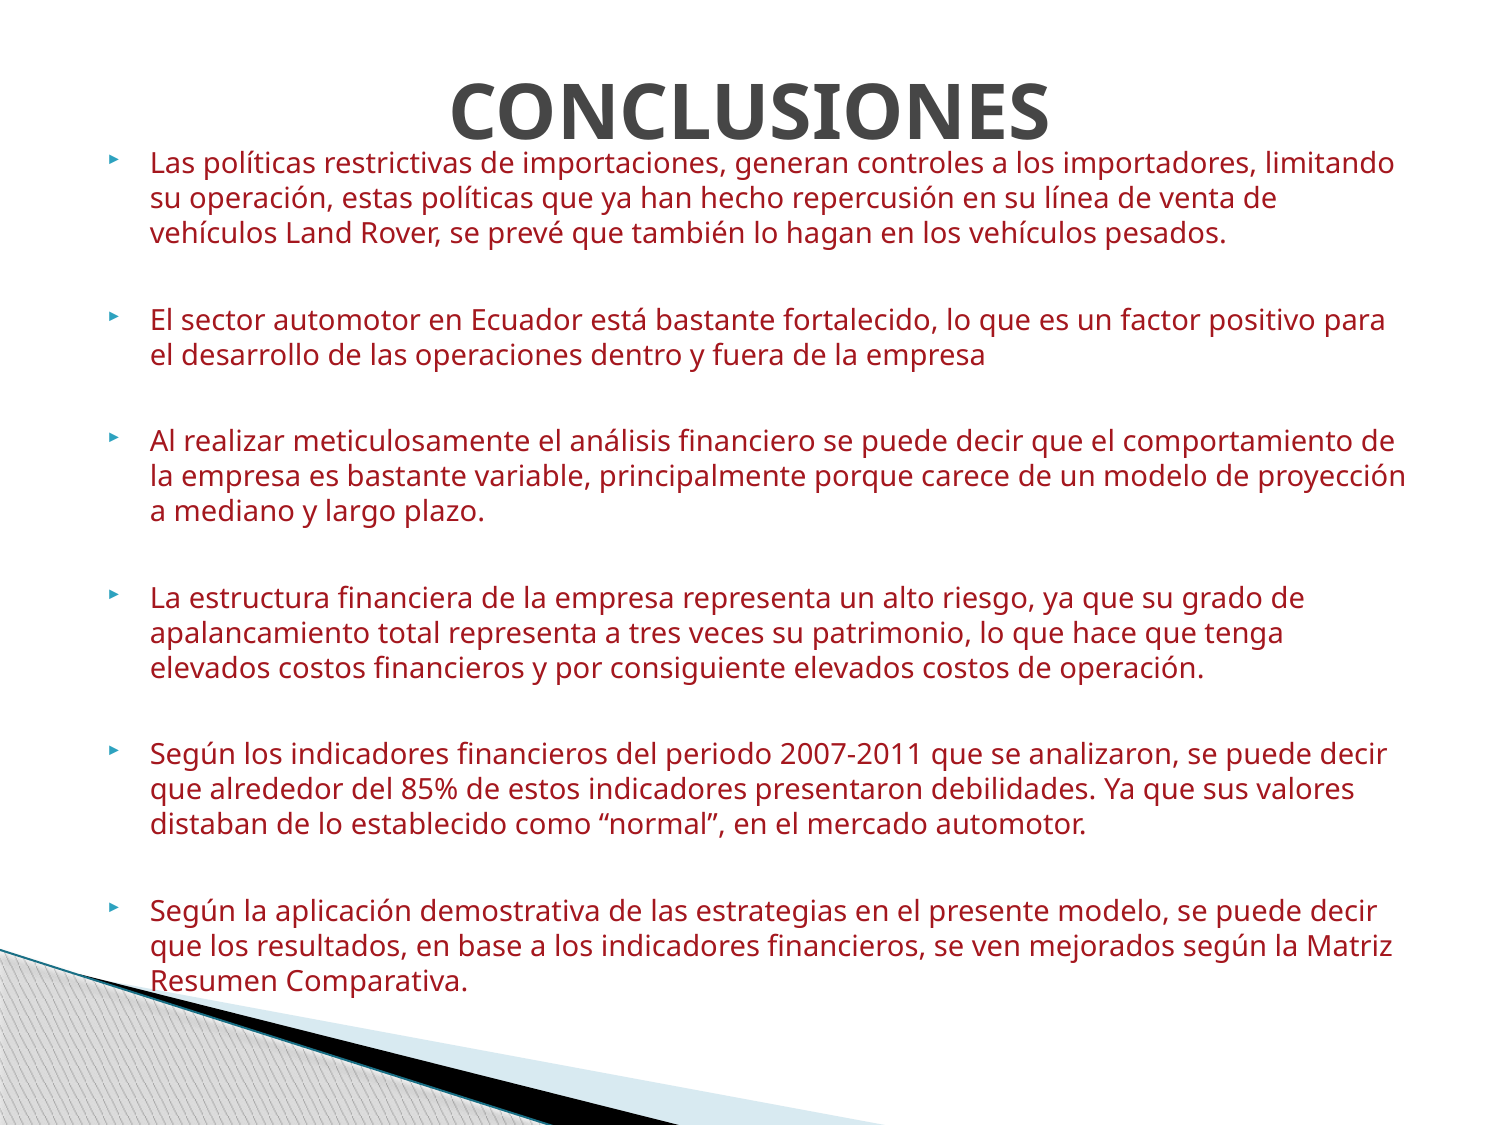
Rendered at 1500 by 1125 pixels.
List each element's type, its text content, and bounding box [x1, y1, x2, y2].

title CONCLUSIONES [75, 45, 1425, 173]
list Las políticas restrictivas de importaciones, generan controles a los importadores, limitando su operación, estas políticas que ya han hecho repercusión en su línea de venta de vehículos Land Rover, se prevé que también lo hagan en los vehículos pesados. El sector automotor en Ecuador está bastante fortalecido, lo que es un factor positivo para el desarrollo de las operaciones dentro y fuera de la empresa Al realizar meticulosamente el análisis financiero se puede decir que el comportamiento de la empresa es bastante variable, principalmente porque carece de un modelo de proyección a mediano y largo plazo. La estructura financiera de la empresa representa un alto riesgo, ya que su grado de apalancamiento total representa a tres veces su patrimonio, lo que hace que tenga elevados costos financieros y por consiguiente elevados costos de operación. Según los indicadores financieros del periodo 2007-2011 que se analizaron, se puede decir que alrededor del 85% de estos indicadores presentaron debilidades. Ya que sus valores distaban de lo establecido como “normal”, en el mercado automotor. Según la aplicación demostrativa de las estrategias en el presente modelo, se puede decir que los resultados, en base a los indicadores financieros, se ven mejorados según la Matriz Resumen Comparativa. [75, 173, 1425, 1000]
